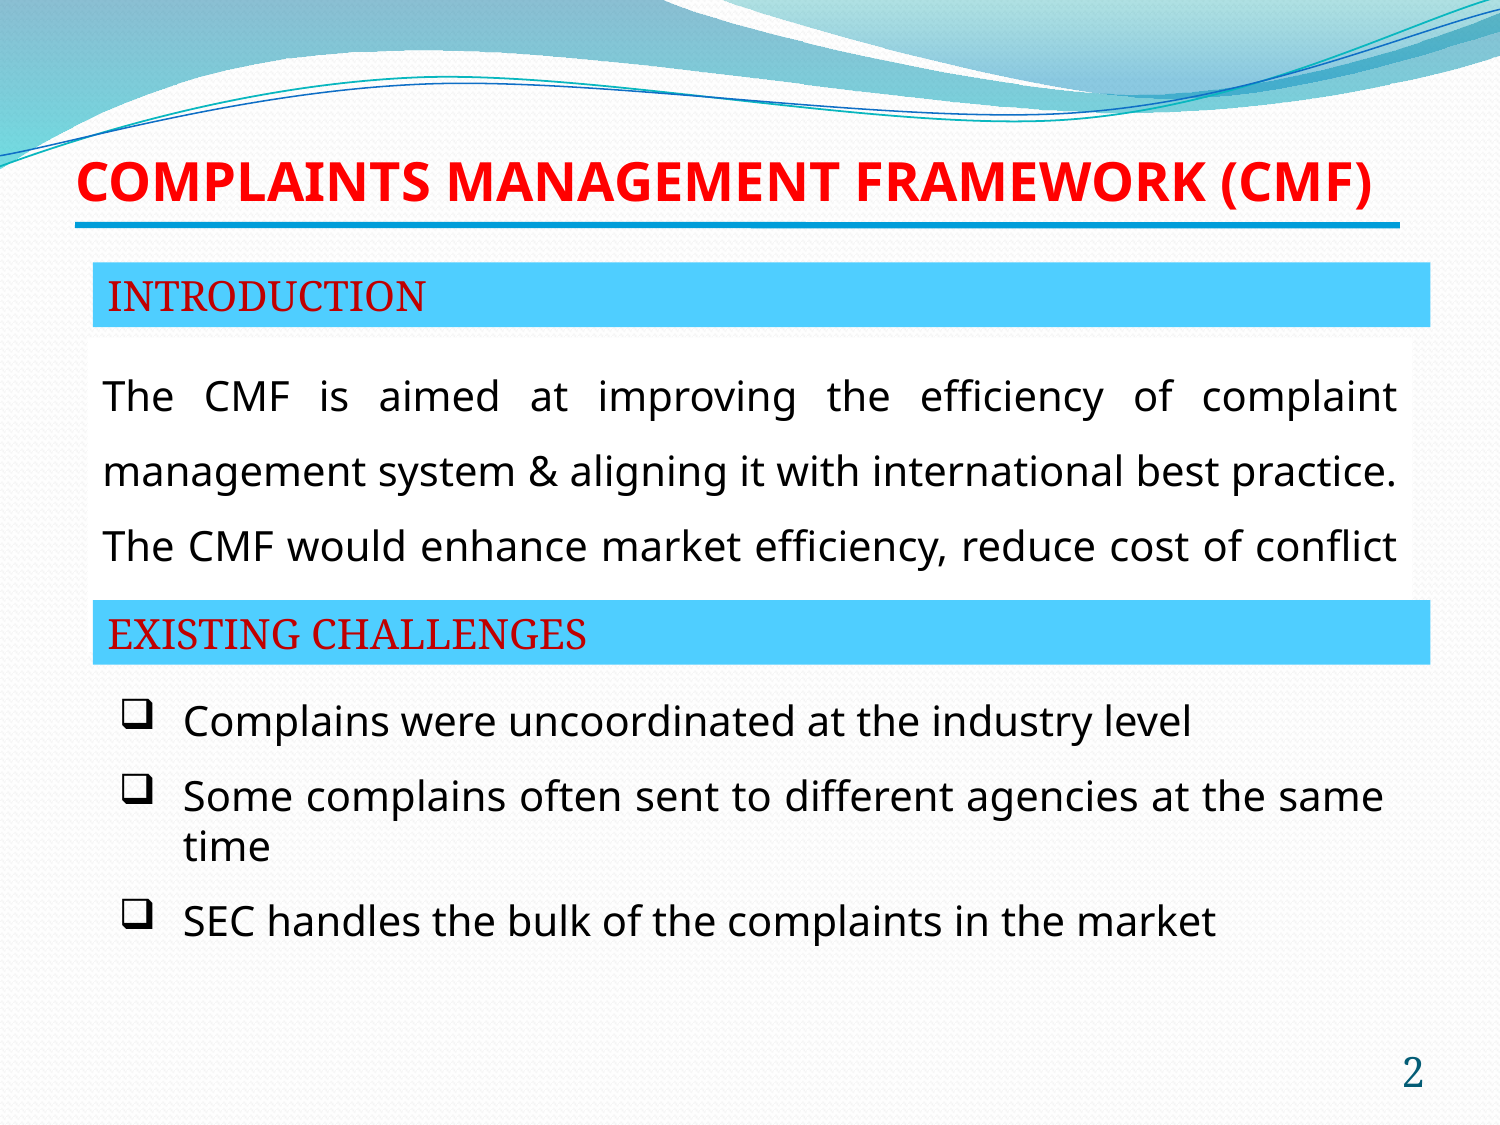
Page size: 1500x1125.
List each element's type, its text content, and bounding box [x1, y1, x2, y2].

text_box INTRODUCTION [92, 262, 1431, 328]
title COMPLAINTS MANAGEMENT FRAMEWORK (CMF) [75, 115, 1425, 213]
text_box EXISTING CHALLENGES [92, 600, 1431, 665]
text_box The CMF is aimed at improving the efficiency of complaint management system & aligning it with international best practice. The CMF would enhance market efficiency, reduce cost of conflict resolution as well as build confidence in the capital market. [87, 337, 1413, 653]
text_box Complains were uncoordinated at the industry level Some complains often sent to different agencies at the same time SEC handles the bulk of the complaints in the market [75, 687, 1400, 953]
slide_number 2 [1299, 1042, 1425, 1103]
